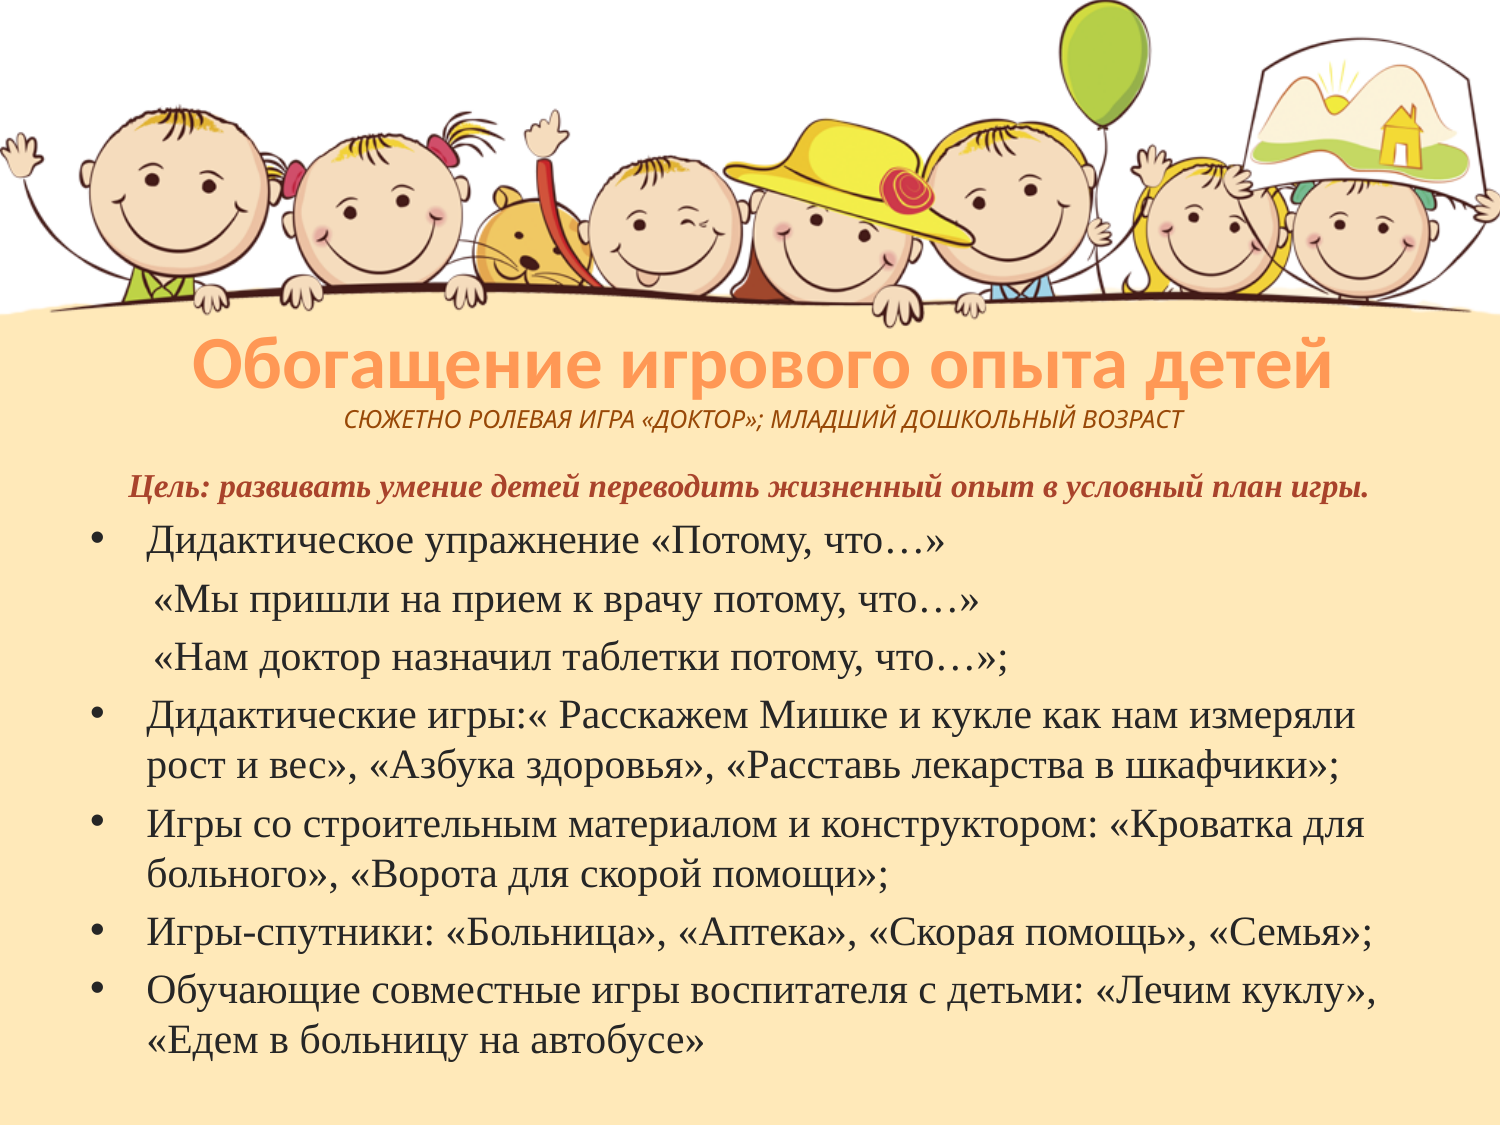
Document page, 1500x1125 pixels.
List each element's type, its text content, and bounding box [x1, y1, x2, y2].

title Обогащение игрового опыта детей Сюжетно ролевая игра «Доктор»; младший дошкольный возраст [88, 314, 1439, 433]
picture [0, 0, 1500, 1125]
list Цель: развивать умение детей переводить жизненный опыт в условный план игры. Дидактическое упражнение «Потому, что…» «Мы пришли на прием к врачу потому, что…» «Нам доктор назначил таблетки потому, что…»; Дидактические игры:« Расскажем Мишке и кукле как нам измеряли рост и вес», «Азбука здоровья», «Расставь лекарства в шкафчики»; Игры со строительным материалом и конструктором: «Кроватка для больного», «Ворота для скорой помощи»; Игры-спутники: «Больница», «Аптека», «Скорая помощь», «Семья»; Обучающие совместные игры воспитателя с детьми: «Лечим куклу», «Едем в больницу на автобусе» [74, 455, 1426, 1107]
